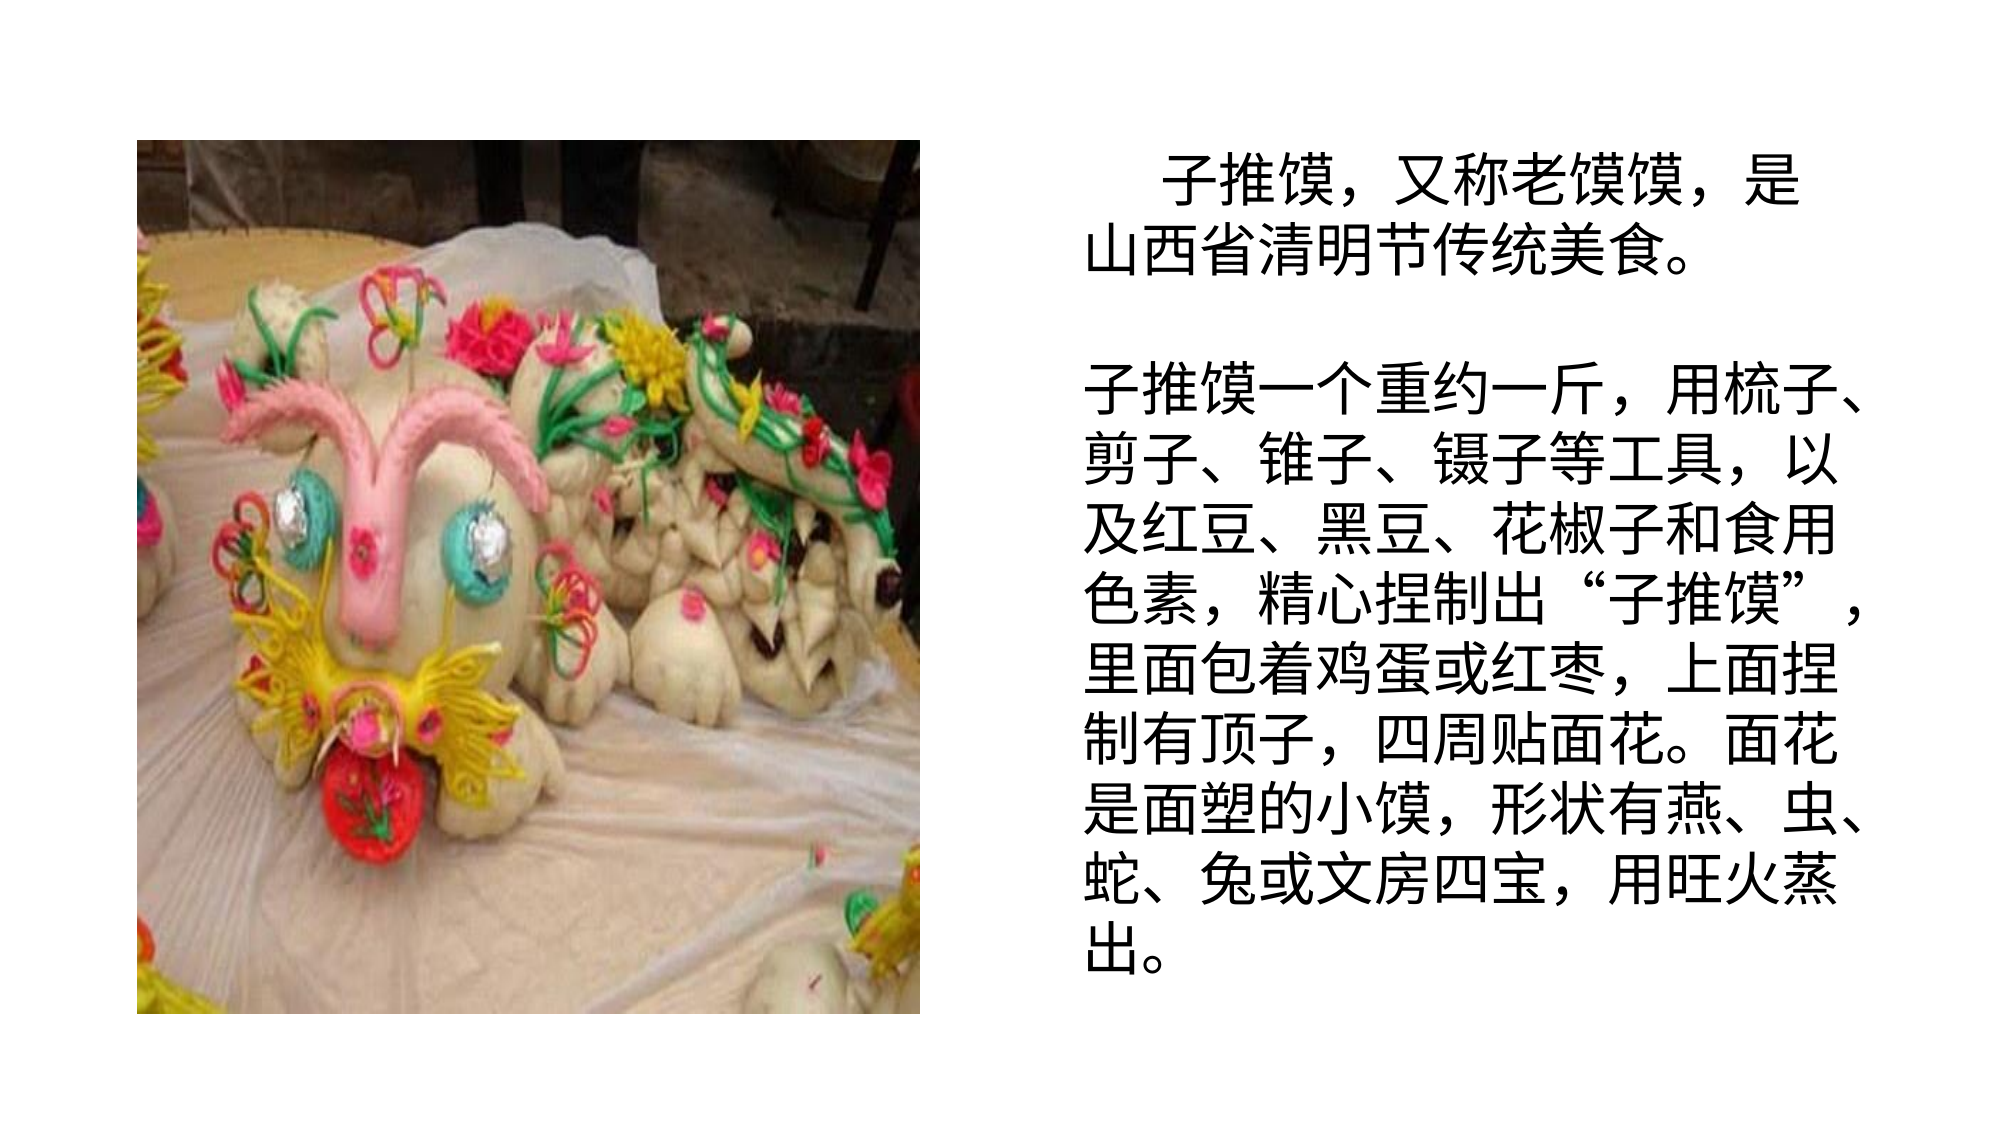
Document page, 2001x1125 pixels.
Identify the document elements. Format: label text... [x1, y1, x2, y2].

text_box 子推馍，又称老馍馍，是山西省清明节传统美食。 子推馍一个重约一斤，用梳子、剪子、锥子、镊子等工具，以及红豆、黑豆、花椒子和食用色素，精心捏制出“子推馍”，里面包着鸡蛋或红枣，上面捏制有顶子，四周贴面花。面花是面塑的小馍，形状有燕、虫、蛇、兔或文房四宝，用旺火蒸出。 [1068, 135, 1866, 990]
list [137, 139, 920, 1014]
